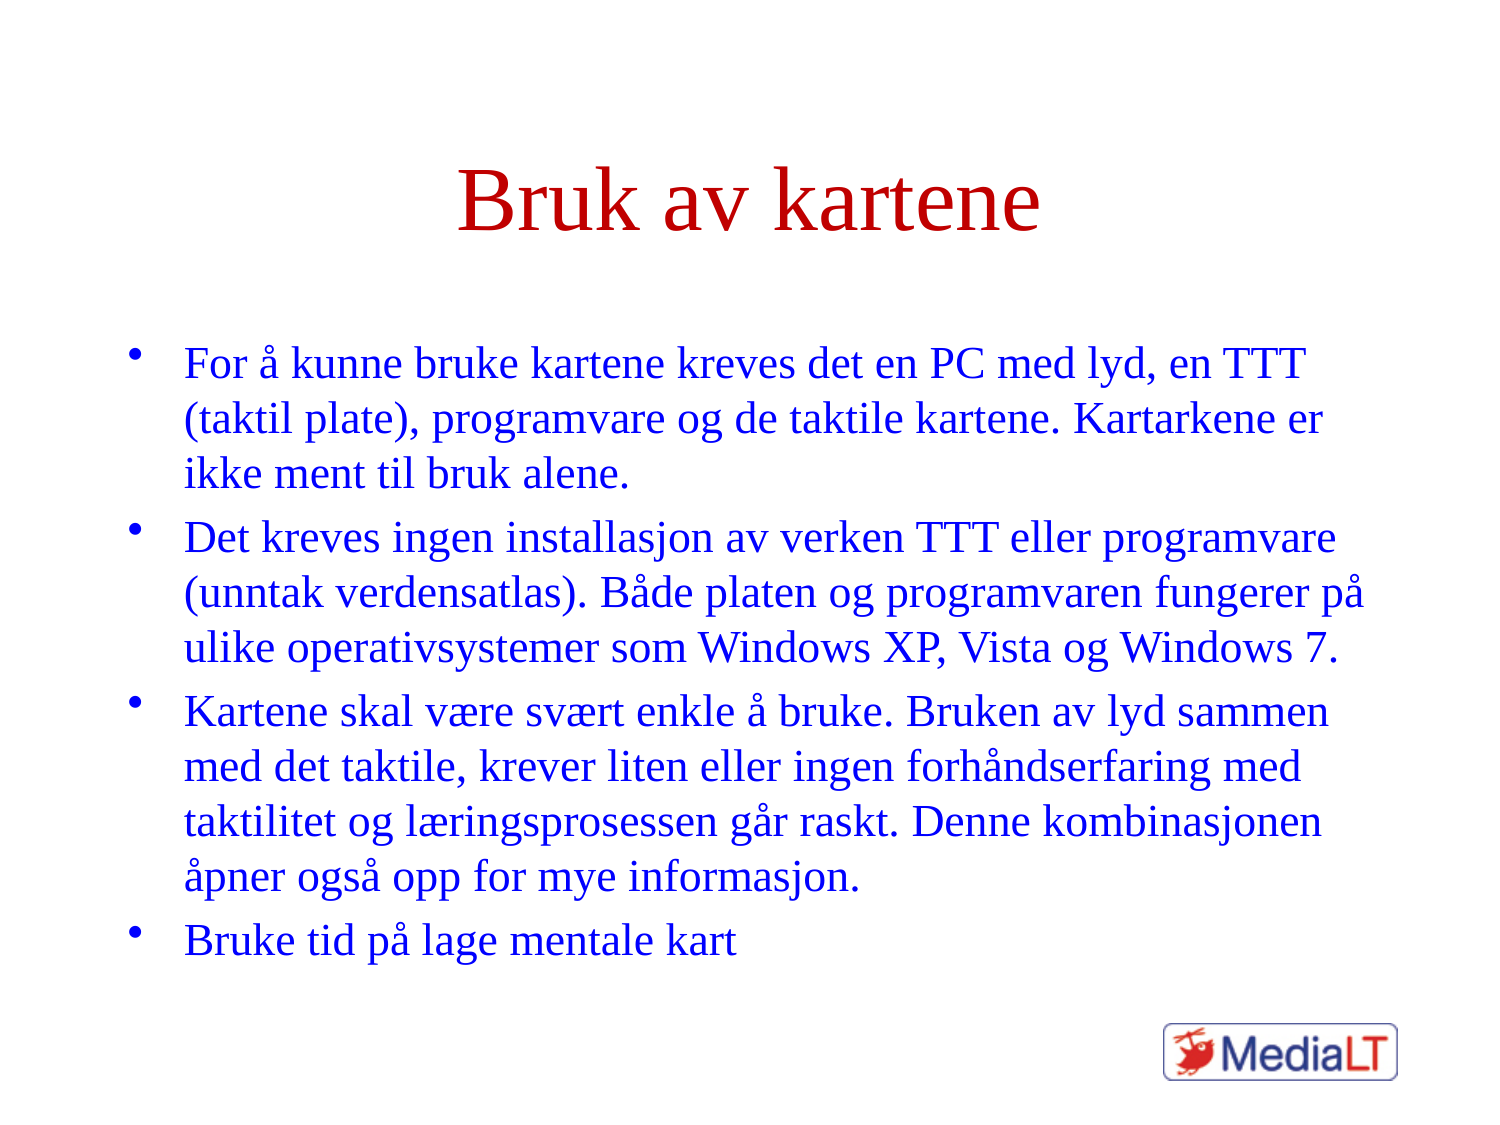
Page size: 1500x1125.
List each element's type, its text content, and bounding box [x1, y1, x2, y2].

title Bruk av kartene [112, 99, 1388, 288]
list For å kunne bruke kartene kreves det en PC med lyd, en TTT (taktil plate), programvare og de taktile kartene. Kartarkene er ikke ment til bruk alene. Det kreves ingen installasjon av verken TTT eller programvare (unntak verdensatlas). Både platen og programvaren fungerer på ulike operativsystemer som Windows XP, Vista og Windows 7. Kartene skal være svært enkle å bruke. Bruken av lyd sammen med det taktile, krever liten eller ingen forhåndserfaring med taktilitet og læringsprosessen går raskt. Denne kombinasjonen åpner også opp for mye informasjon. Bruke tid på lage mentale kart [112, 324, 1388, 1001]
picture [1163, 1023, 1398, 1081]
